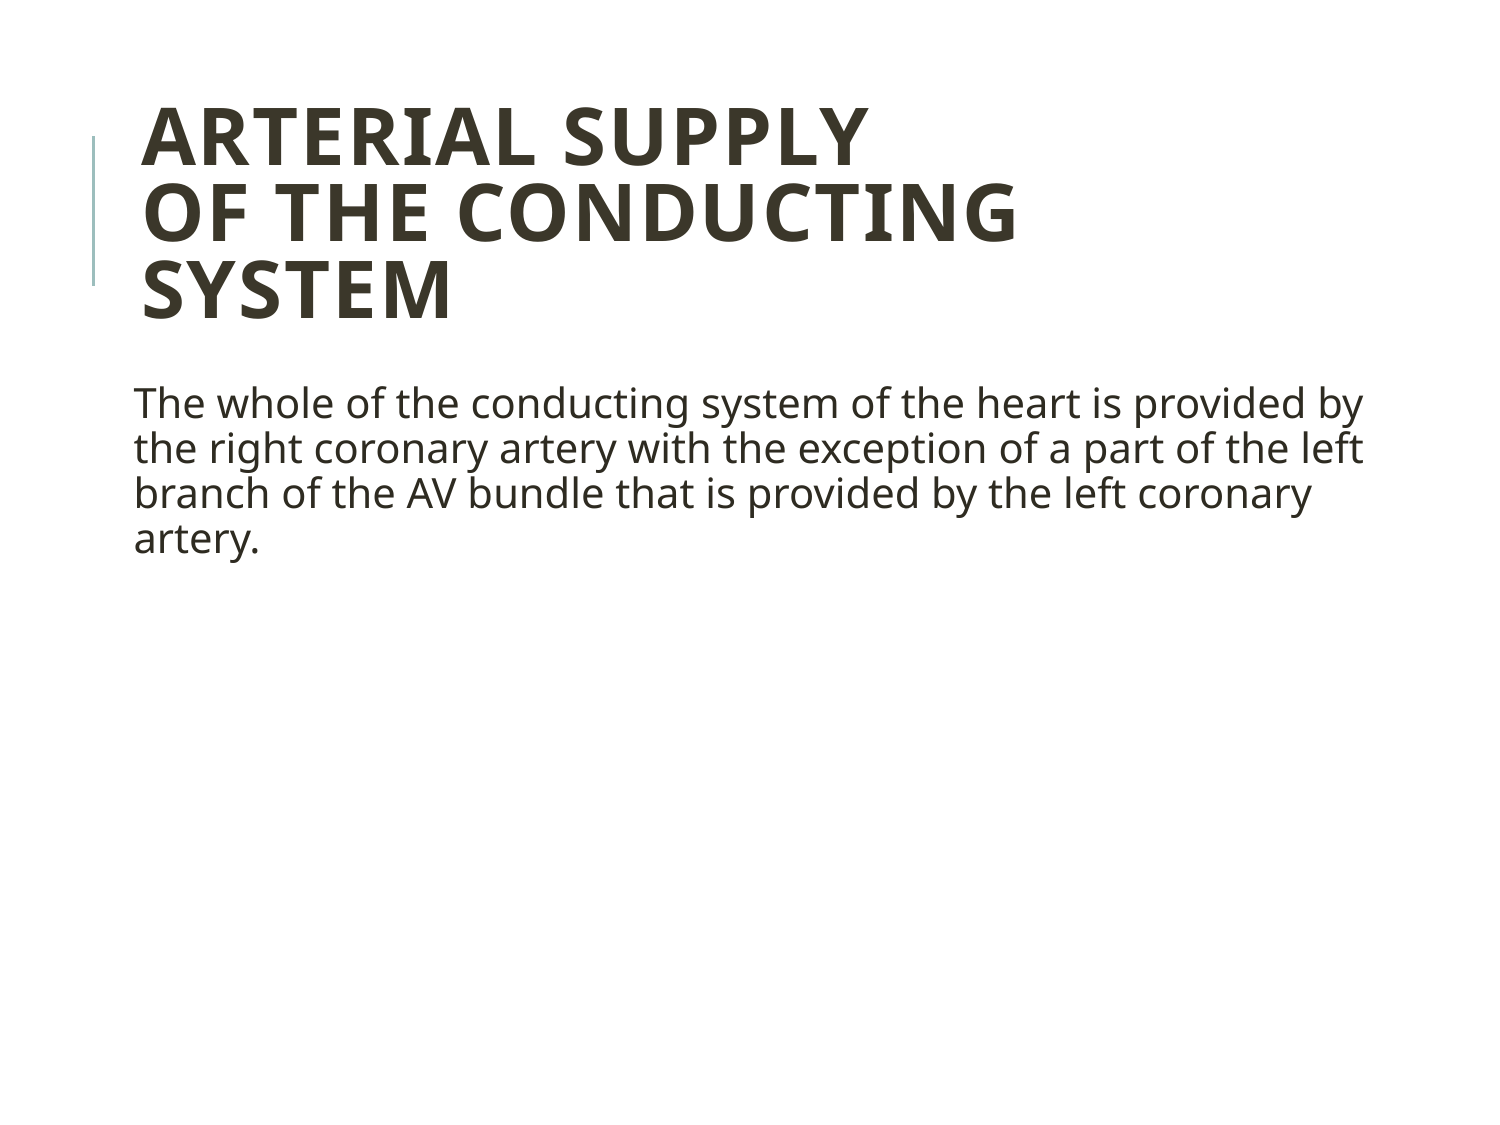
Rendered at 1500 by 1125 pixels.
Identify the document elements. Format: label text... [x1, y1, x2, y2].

text_box The whole of the conducting system of the heart is provided by the right coronary artery with the exception of a part of the left branch of the AV bundle that is provided by the left coronary artery. [126, 374, 1388, 1035]
text_box ARTERIAL SUPPLY OF THE CONDUCTING SYSTEM [125, 95, 1322, 342]
